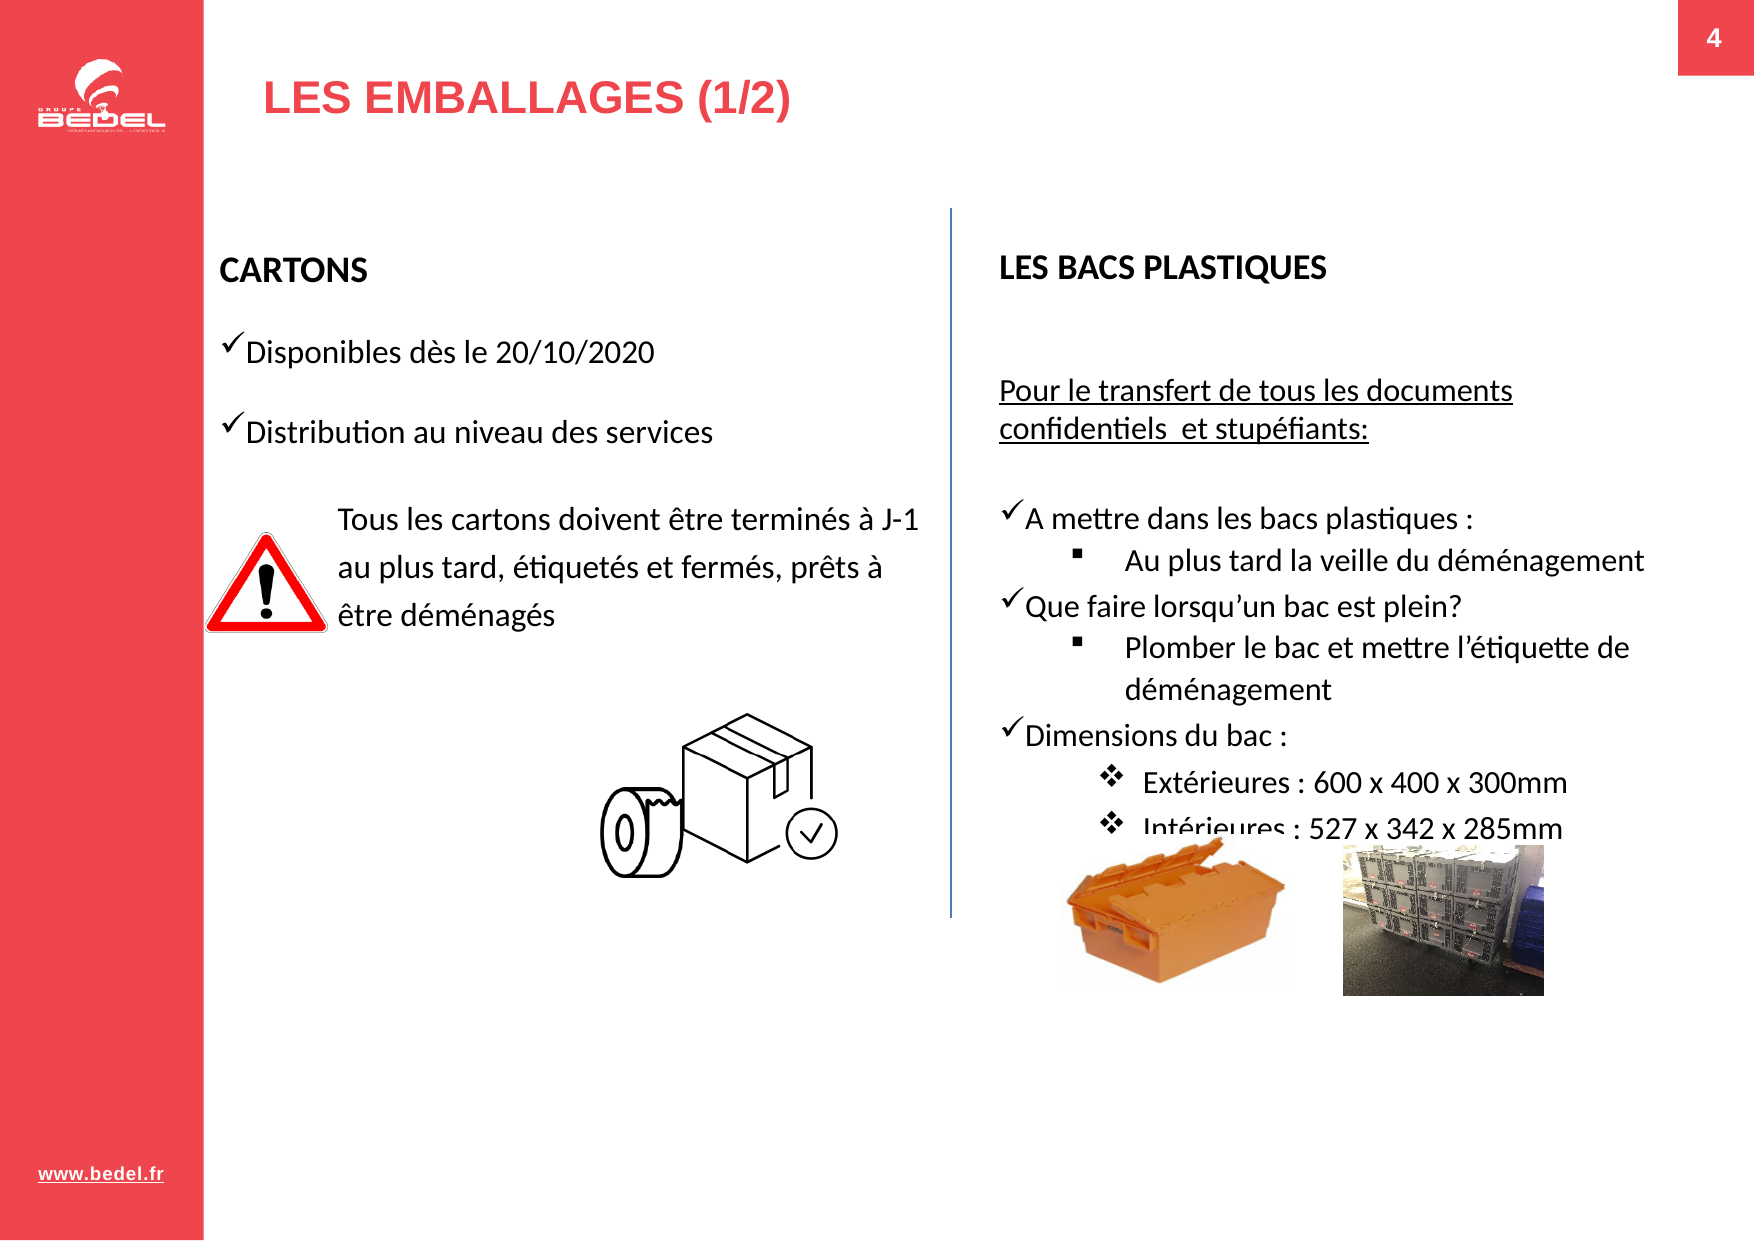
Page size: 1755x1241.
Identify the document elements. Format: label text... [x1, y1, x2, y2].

picture [1060, 834, 1293, 987]
text_box [0, 0, 204, 1241]
text_box CARTONS Disponibles dès le 20/10/2020 Distribution au niveau des services Tous les cartons doivent être terminés à J-1 au plus tard, étiquetés et fermés, prêts à être déménagés [219, 245, 928, 865]
text_box [38, 59, 166, 132]
text_box [204, 532, 328, 633]
picture [1342, 844, 1545, 997]
text_box [1678, 0, 1754, 76]
text_box LES BACS PLASTIQUES Pour le transfert de tous les documents confidentiels et stupéfiants: A mettre dans les bacs plastiques : Au plus tard la veille du déménagement Que faire lorsqu’un bac est plein? Plomber le bac et mettre l’étiquette de déménagement Dimensions du bac : Extérieures : 600 x 400 x 300mm Intérieures : 527 x 342 x 285mm [984, 235, 1693, 856]
text_box www.bedel.fr [36, 1159, 168, 1185]
text_box 4 [1704, 18, 1728, 53]
title LES EMBALLAGES (1/2) [261, 66, 1440, 276]
picture [596, 688, 859, 886]
